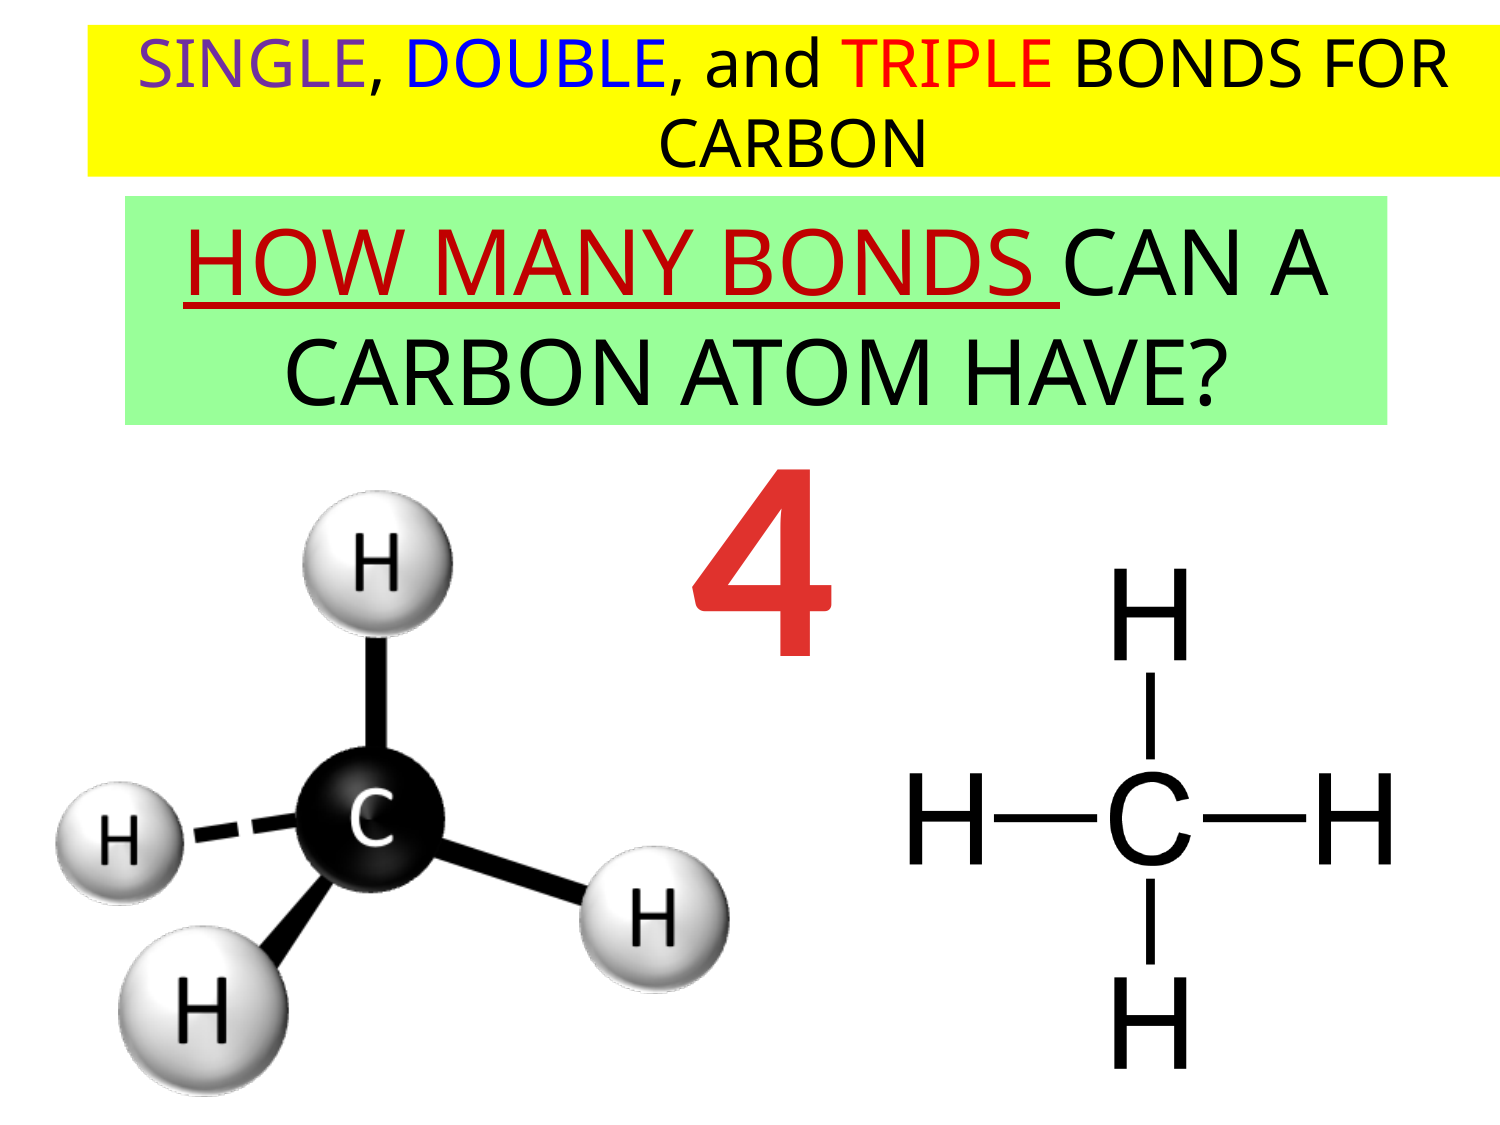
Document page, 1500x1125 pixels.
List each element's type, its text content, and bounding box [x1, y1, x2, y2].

picture [52, 487, 733, 1100]
list HOW MANY BONDS CAN A CARBON ATOM HAVE? [125, 196, 1388, 425]
title SINGLE, DOUBLE, and TRIPLE BONDS FOR CARBON [87, 24, 1500, 177]
picture [884, 542, 1416, 1094]
text_box 4 [641, 361, 885, 722]
